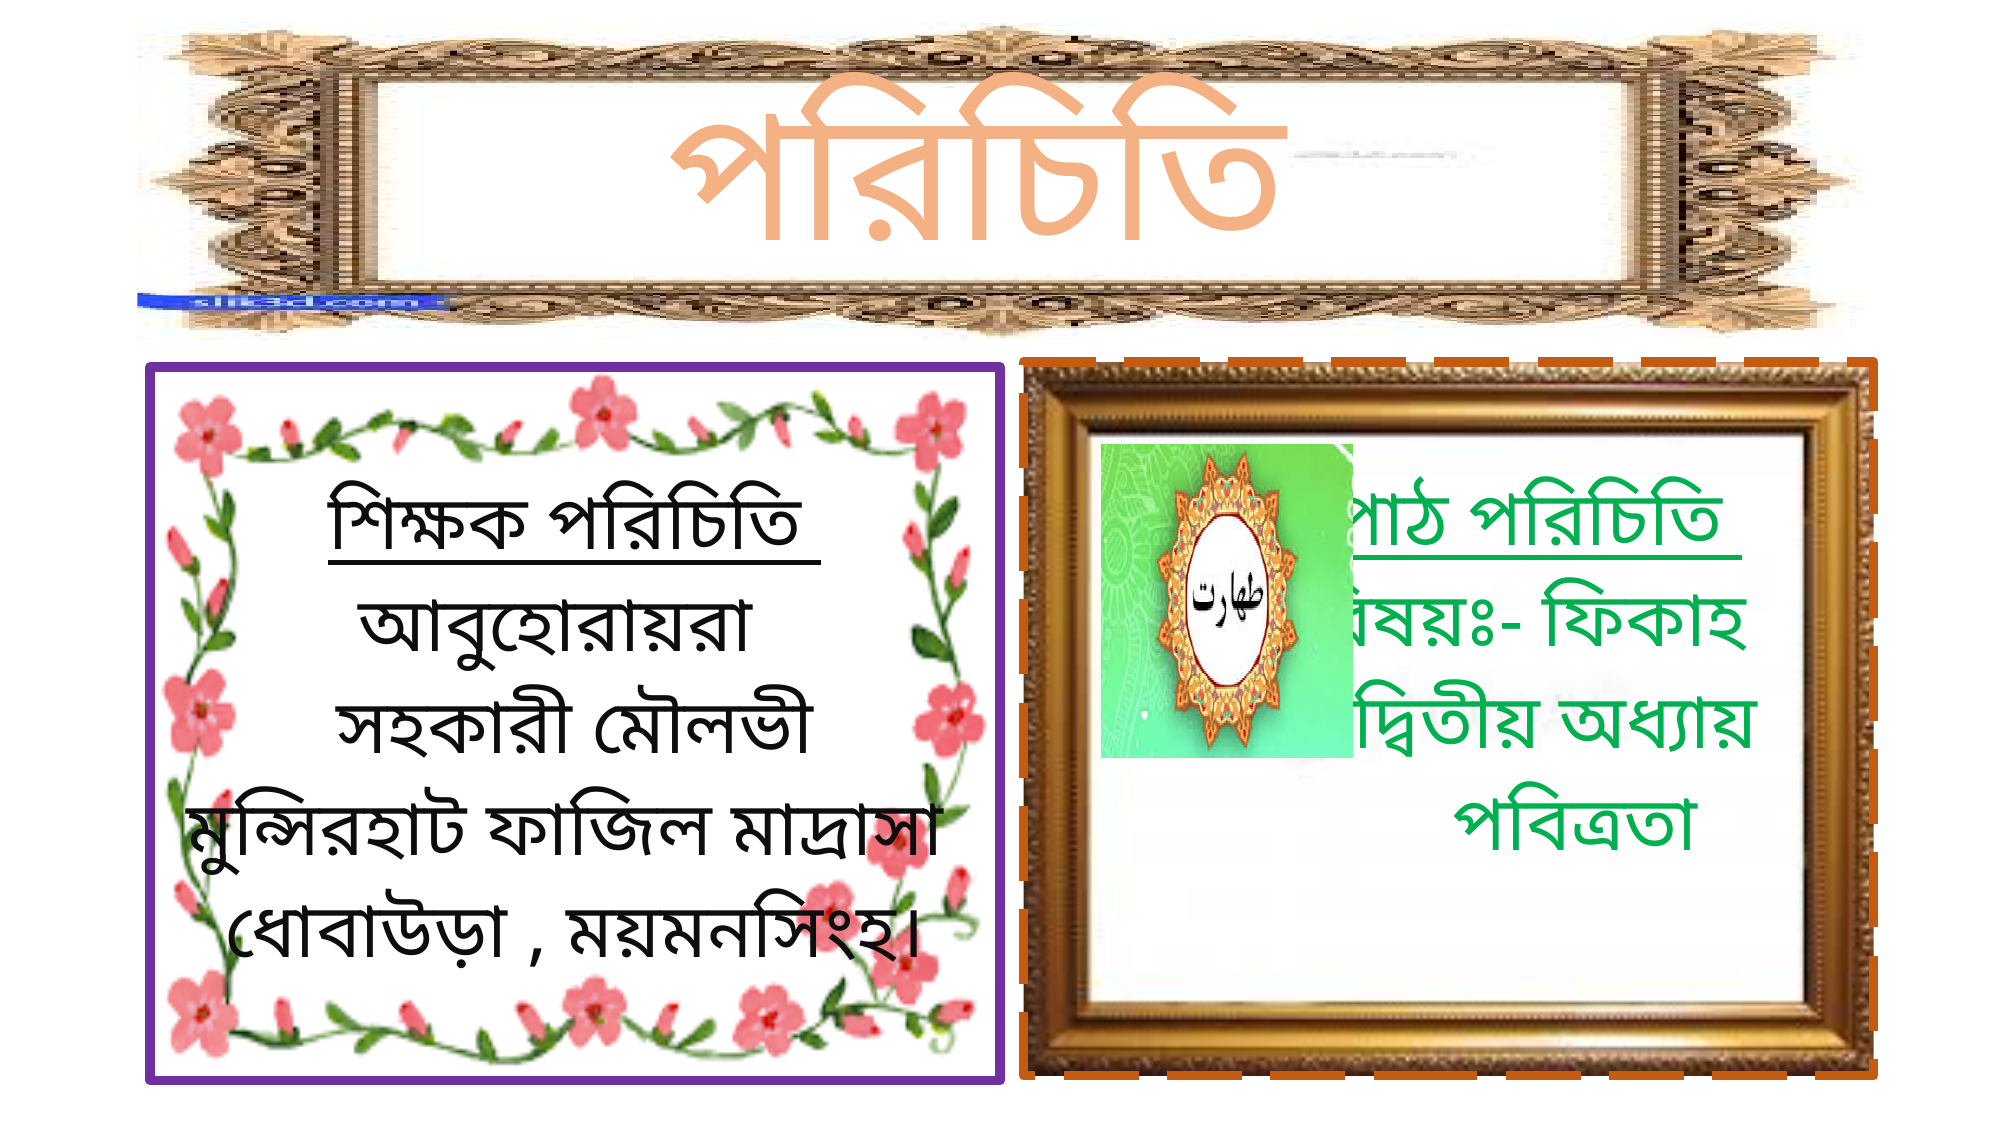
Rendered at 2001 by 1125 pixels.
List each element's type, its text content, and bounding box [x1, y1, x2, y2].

picture [1101, 444, 1353, 758]
title পরিচিতি [137, 22, 1863, 340]
list শিক্ষক পরিচিতি আবুহোরায়রা সহকারী মৌলভী মুন্সিরহাট ফাজিল মাদ্রাসা ধোবাউড়া , ময়মনসিংহ। [150, 366, 1000, 1081]
list পাঠ পরিচিতি বিষয়ঃ- ফিকাহ দ্বিতীয় অধ্যায় পবিত্রতা [1023, 362, 1874, 1076]
